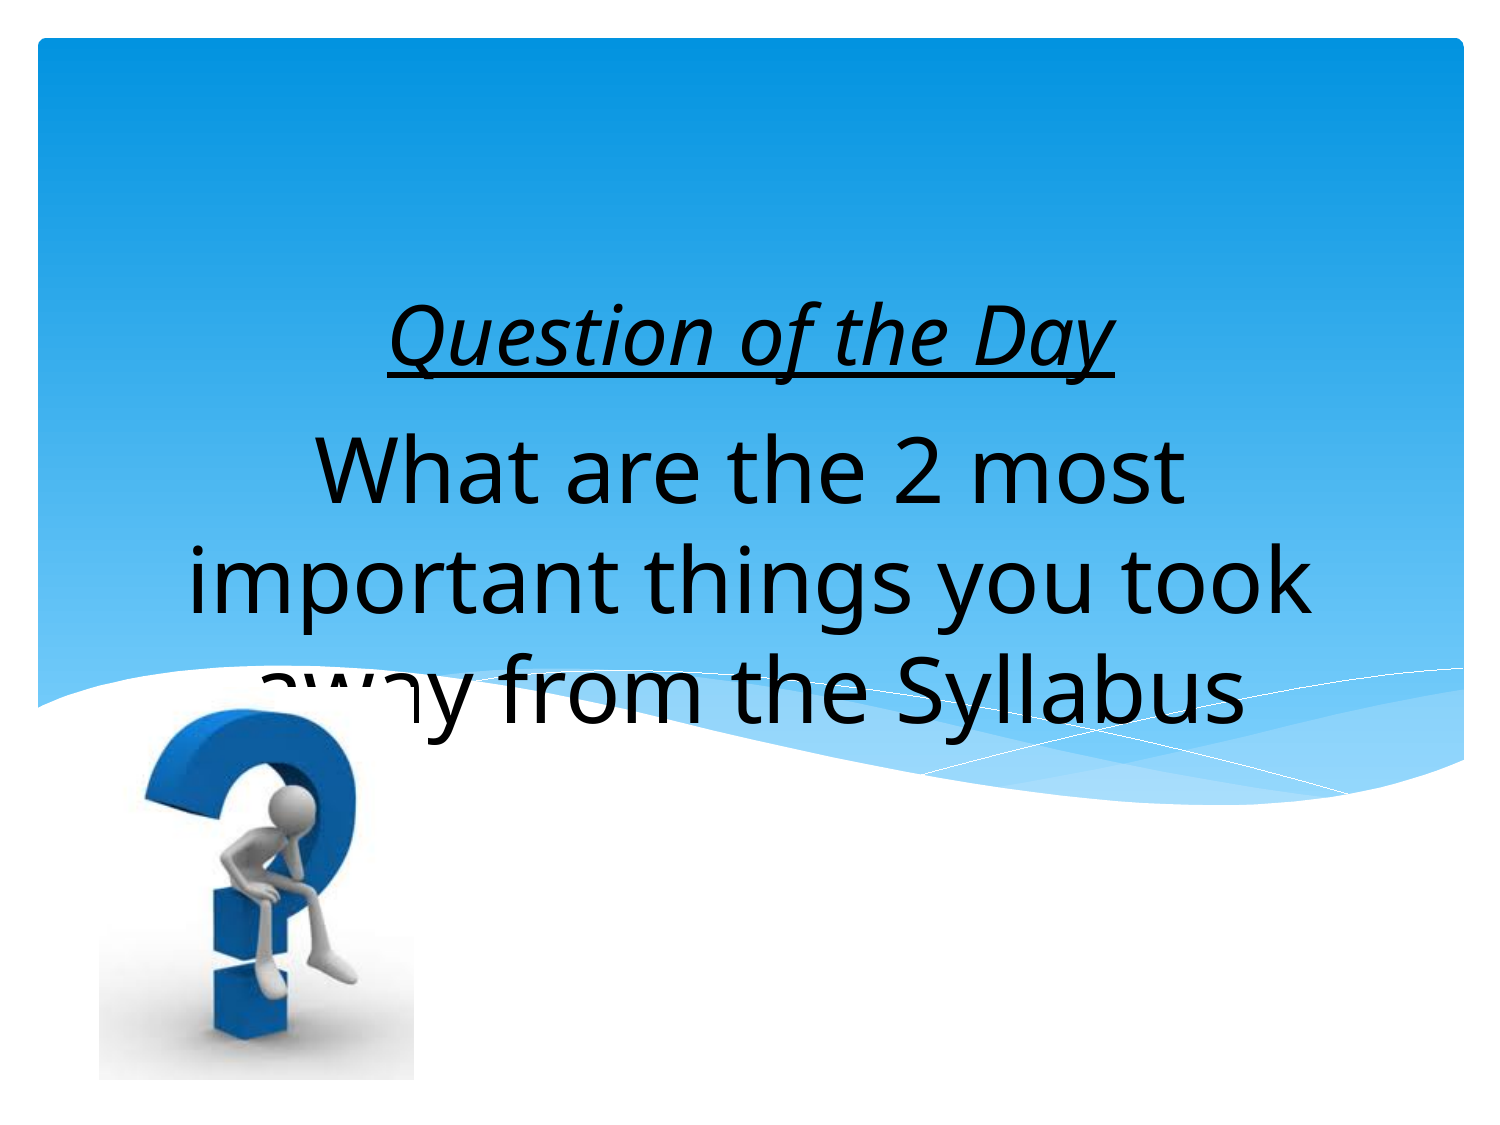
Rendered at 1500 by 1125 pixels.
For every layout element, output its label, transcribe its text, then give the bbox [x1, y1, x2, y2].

list Question of the Day [224, 235, 1278, 390]
title What are the 2 most important things you took away from the Syllabus [113, 404, 1389, 750]
picture [99, 687, 415, 1080]
